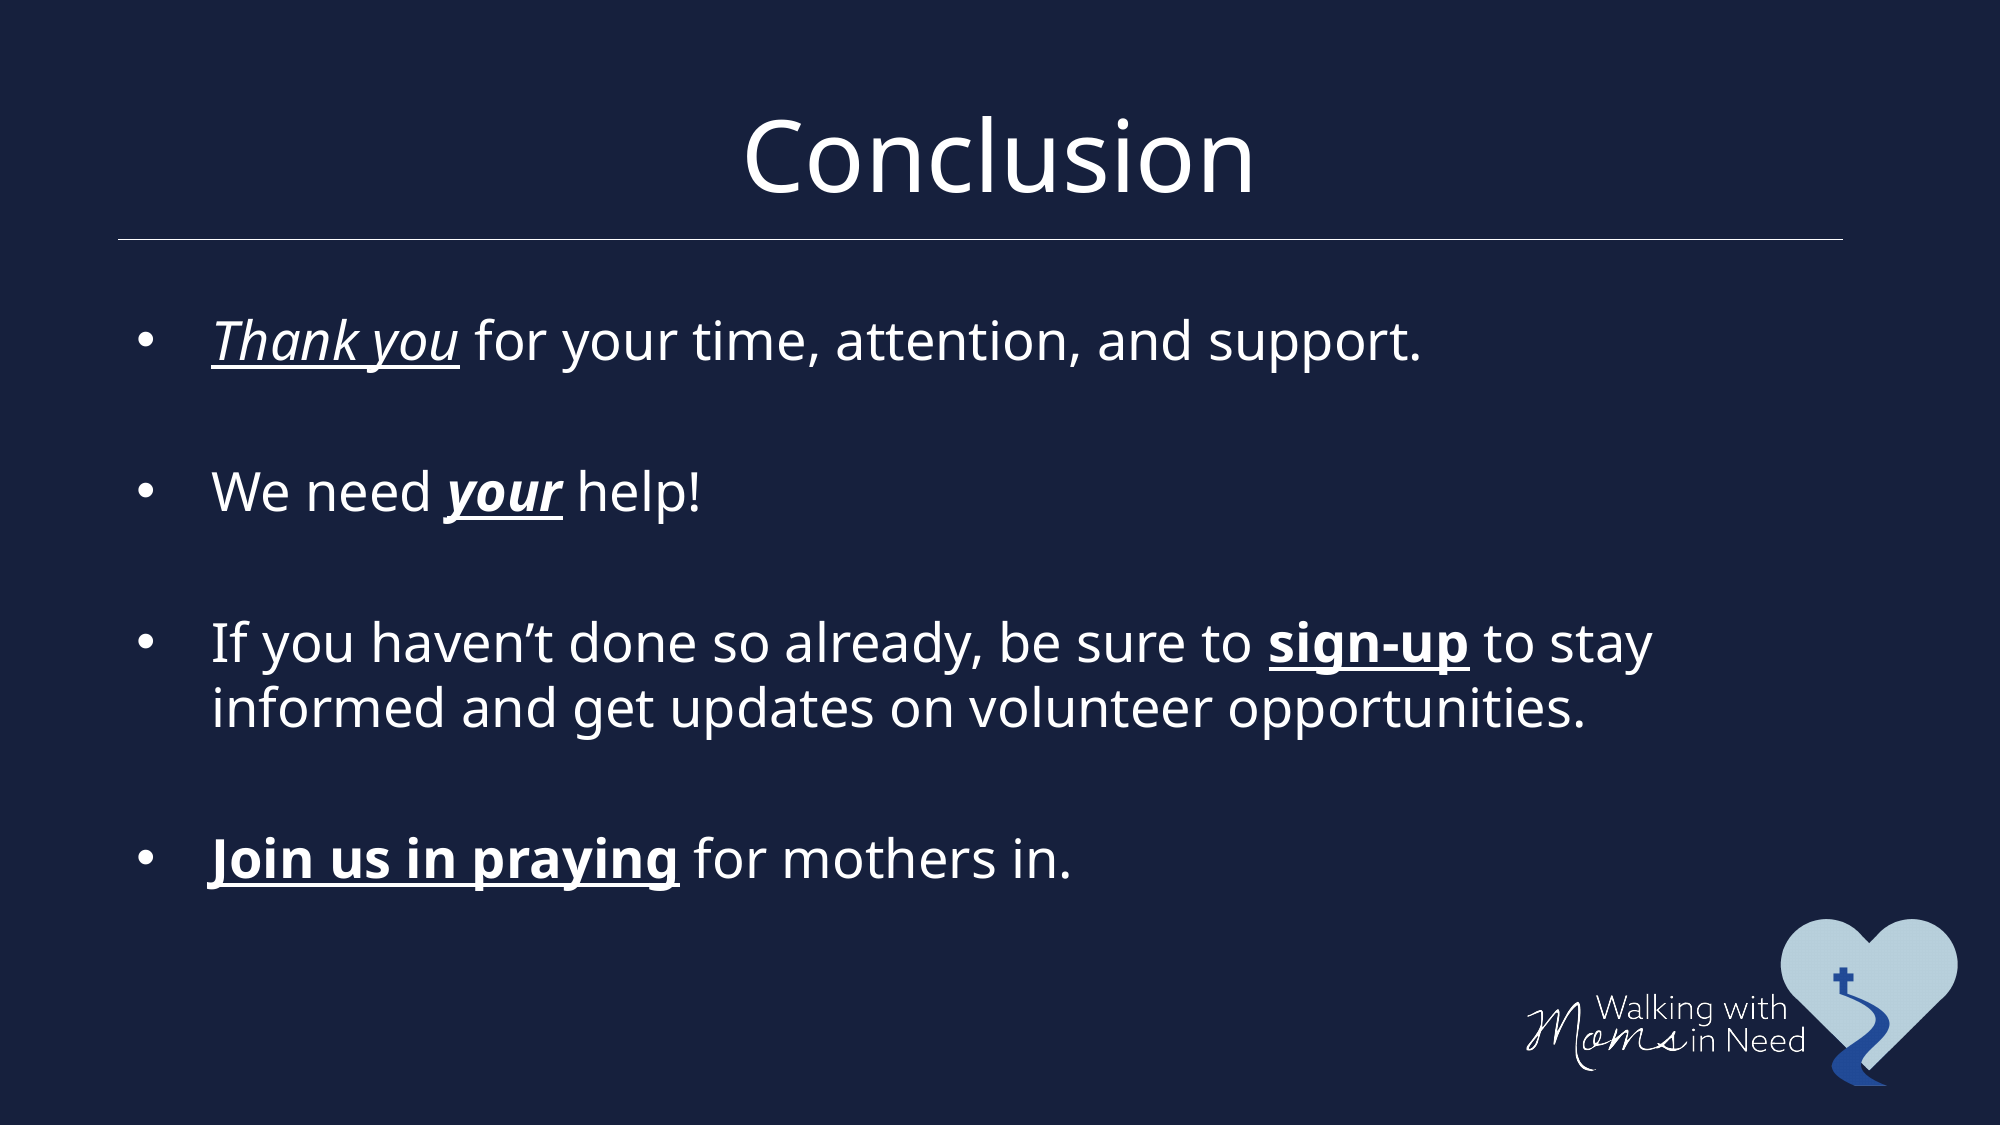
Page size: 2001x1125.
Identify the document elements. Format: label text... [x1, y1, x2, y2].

subtitle Thank you for your time, attention, and support. We need your help! If you haven’t done so already, be sure to sign-up to stay informed and get updates on volunteer opportunities. Join us in praying for mothers in. [121, 298, 1685, 916]
title Conclusion [121, 69, 1879, 222]
picture [1513, 897, 1986, 1106]
